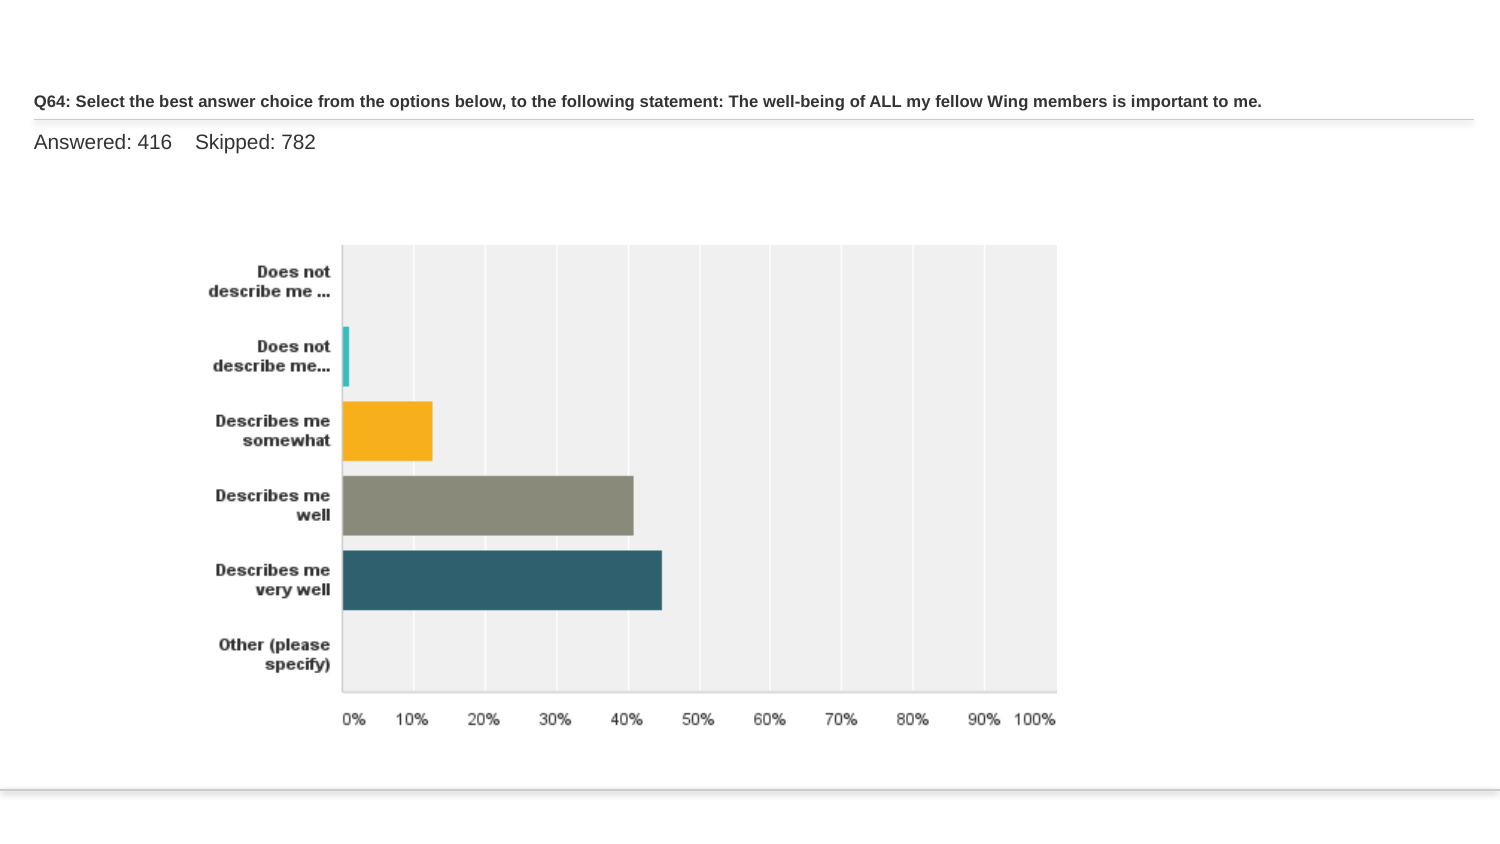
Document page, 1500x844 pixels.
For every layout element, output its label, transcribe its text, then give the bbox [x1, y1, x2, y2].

list Answered: 416 Skipped: 782 [18, 120, 894, 162]
title Q64: Select the best answer choice from the options below, to the following statement: The well-being of ALL my fellow Wing members is important to me. [18, 54, 1369, 119]
picture [171, 245, 1057, 767]
